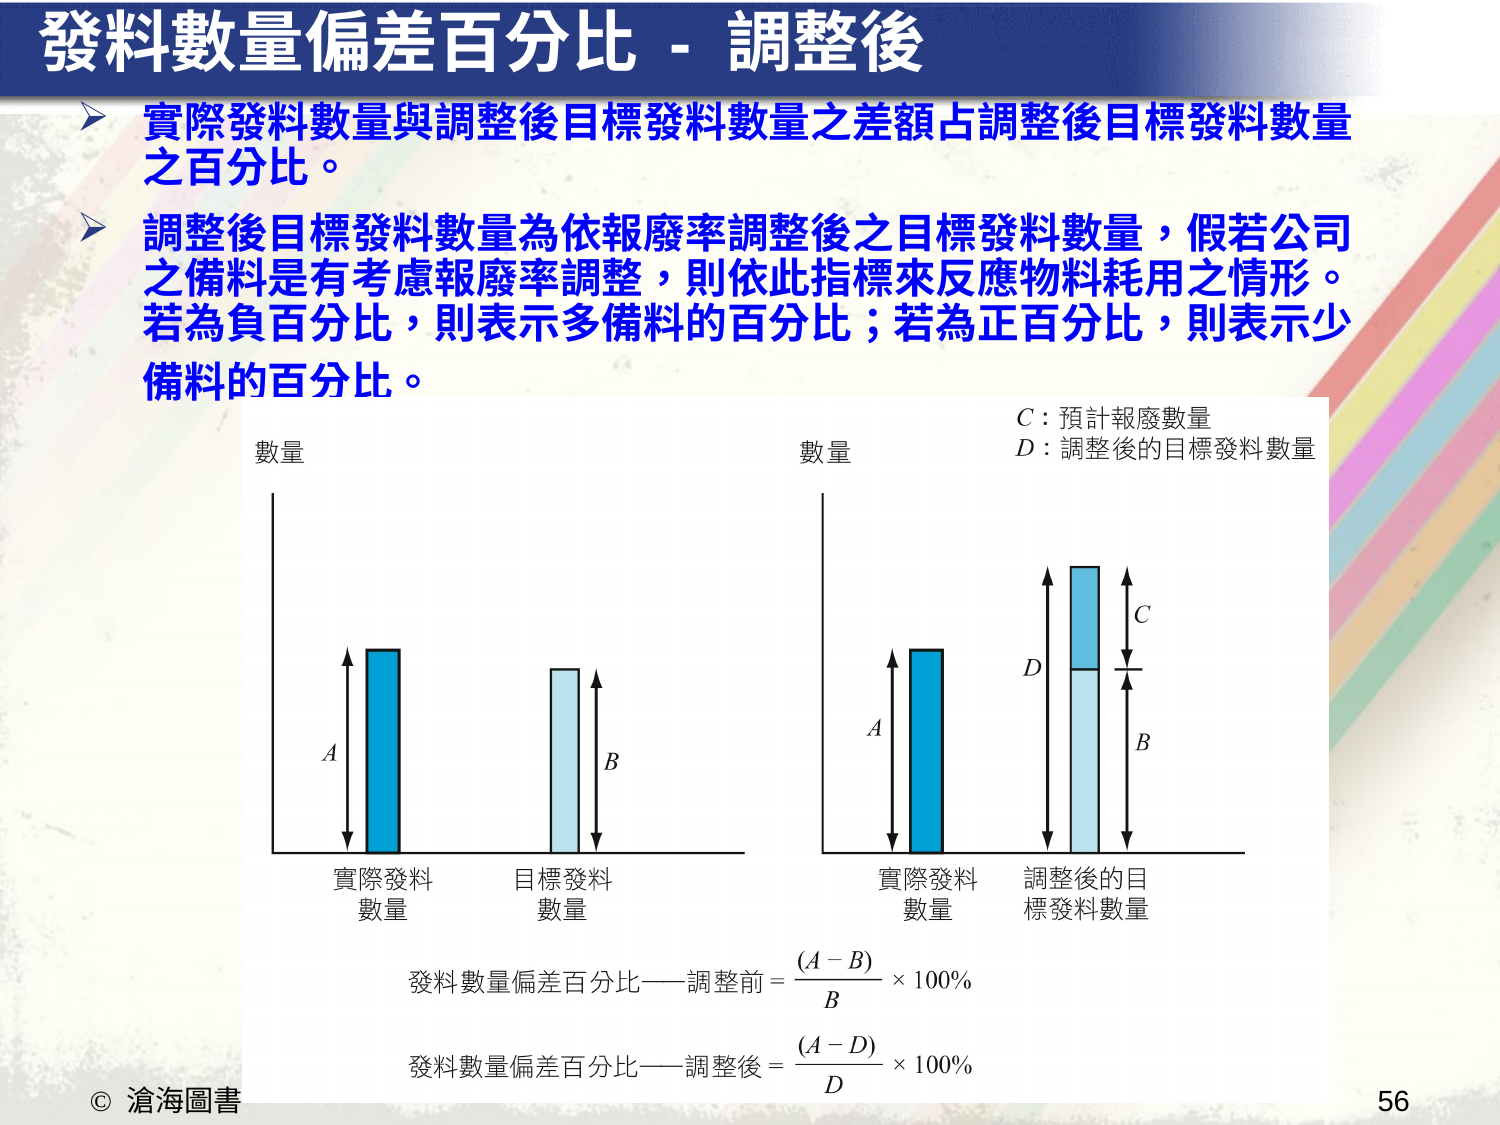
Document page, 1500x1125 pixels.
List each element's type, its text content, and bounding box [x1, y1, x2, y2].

slide_number 56 [1074, 1074, 1425, 1125]
picture [0, 0, 1500, 1125]
title 發料數量偏差百分比 - 調整後 [37, 0, 1425, 93]
list 實際發料數量與調整後目標發料數量之差額占調整後目標發料數量之百分比。 調整後目標發料數量為依報廢率調整後之目標發料數量，假若公司之備料是有考慮報廢率調整，則依此指標來反應物料耗用之情形。若為負百分比，則表示多備料的百分比；若為正百分比，則表示少備料的百分比。 [76, 101, 1377, 208]
